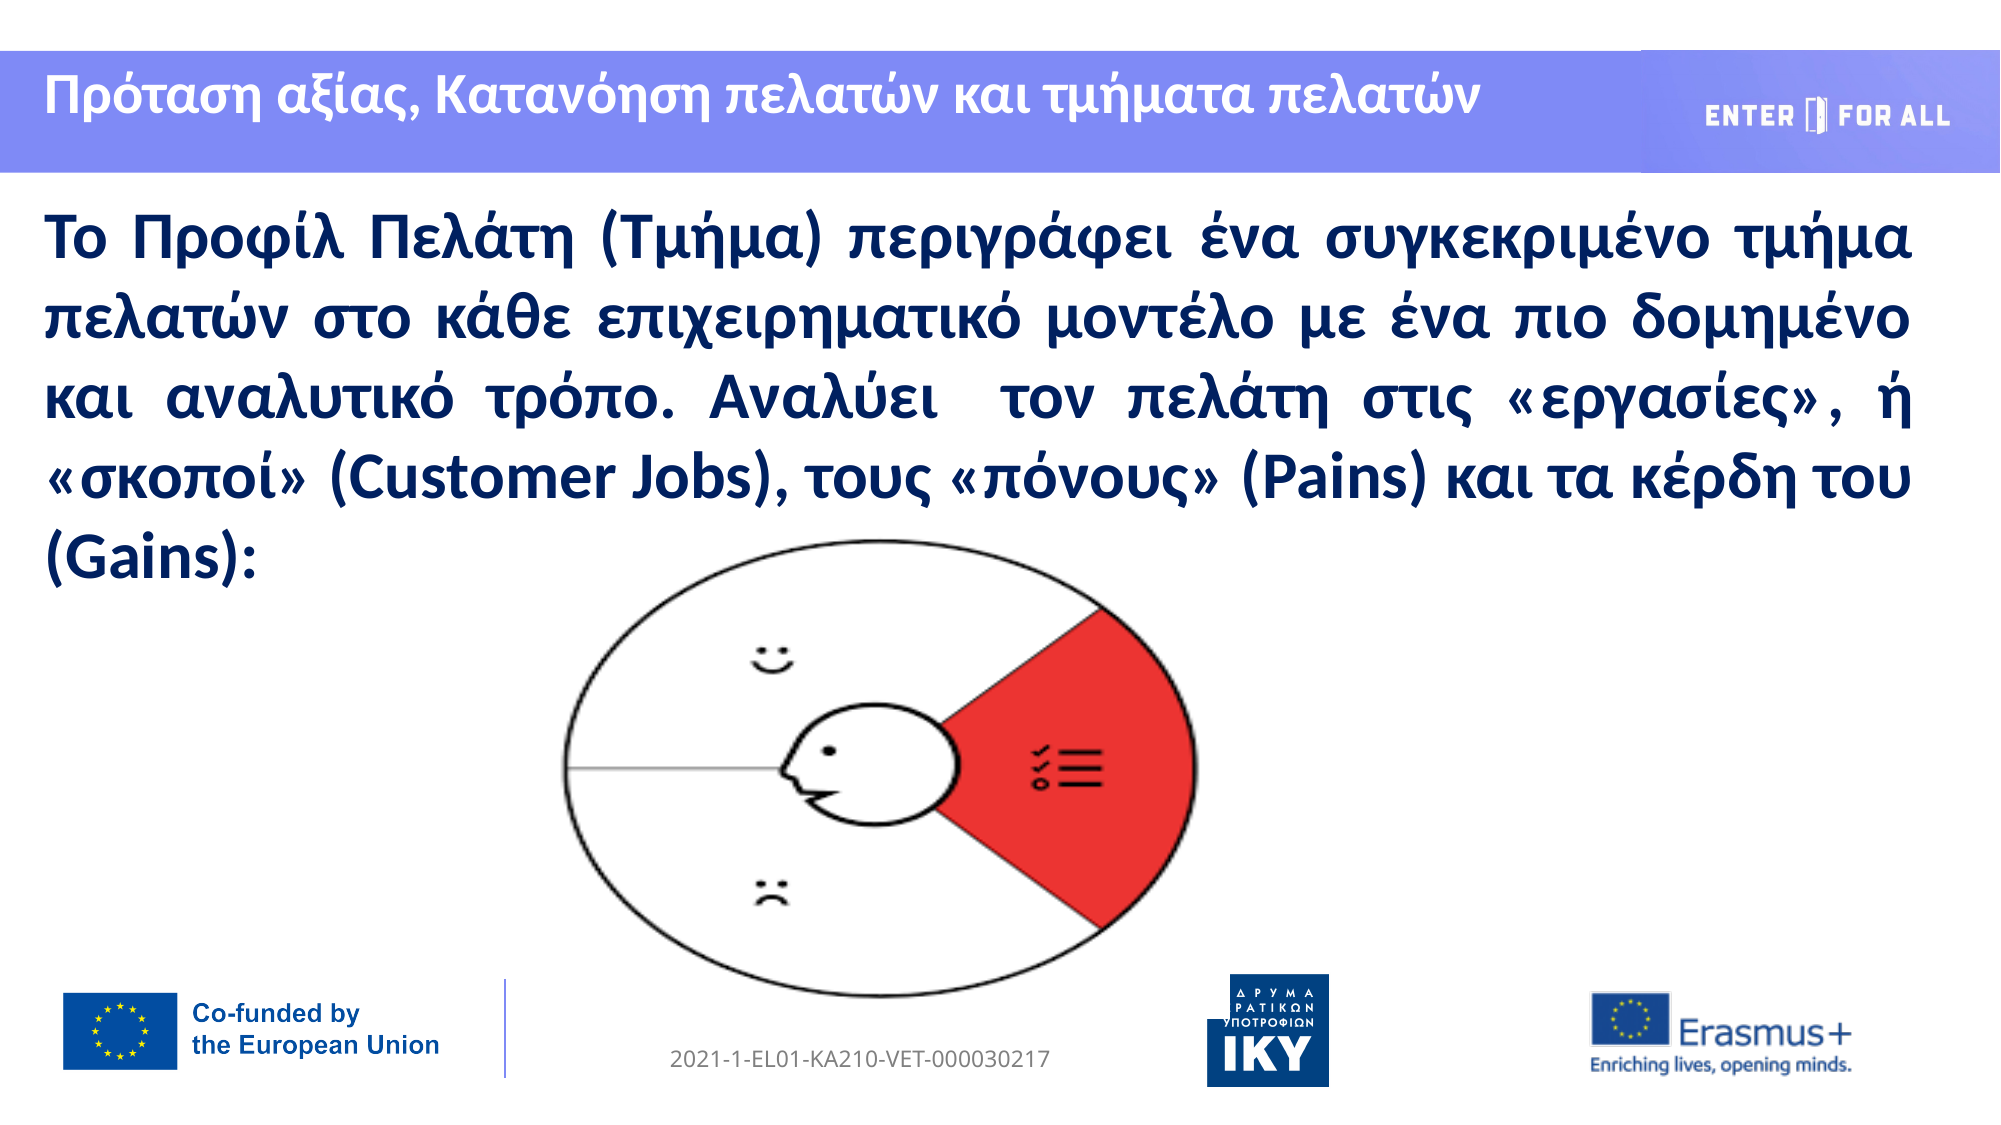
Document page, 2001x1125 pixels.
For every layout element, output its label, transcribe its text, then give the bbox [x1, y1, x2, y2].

text_box Το Προφίλ Πελάτη (Τμήμα) περιγράφει ένα συγκεκριμένο τμήμα πελατών στο κάθε επιχειρηματικό μοντέλο με ένα πιο δομημένο και αναλυτικό τρόπο. Αναλύει τον πελάτη στις «εργασίες», ή «σκοποί» (Customer Jobs), τους «πόνους» (Pains) και τα κέρδη του (Gains): [29, 184, 1929, 760]
picture [1641, 50, 2000, 173]
picture [1565, 968, 1875, 1094]
picture [58, 988, 468, 1075]
text_box Πρόταση αξίας, Κατανόηση πελατών και τμήματα πελατών [29, 48, 1708, 133]
picture [538, 529, 1333, 1091]
